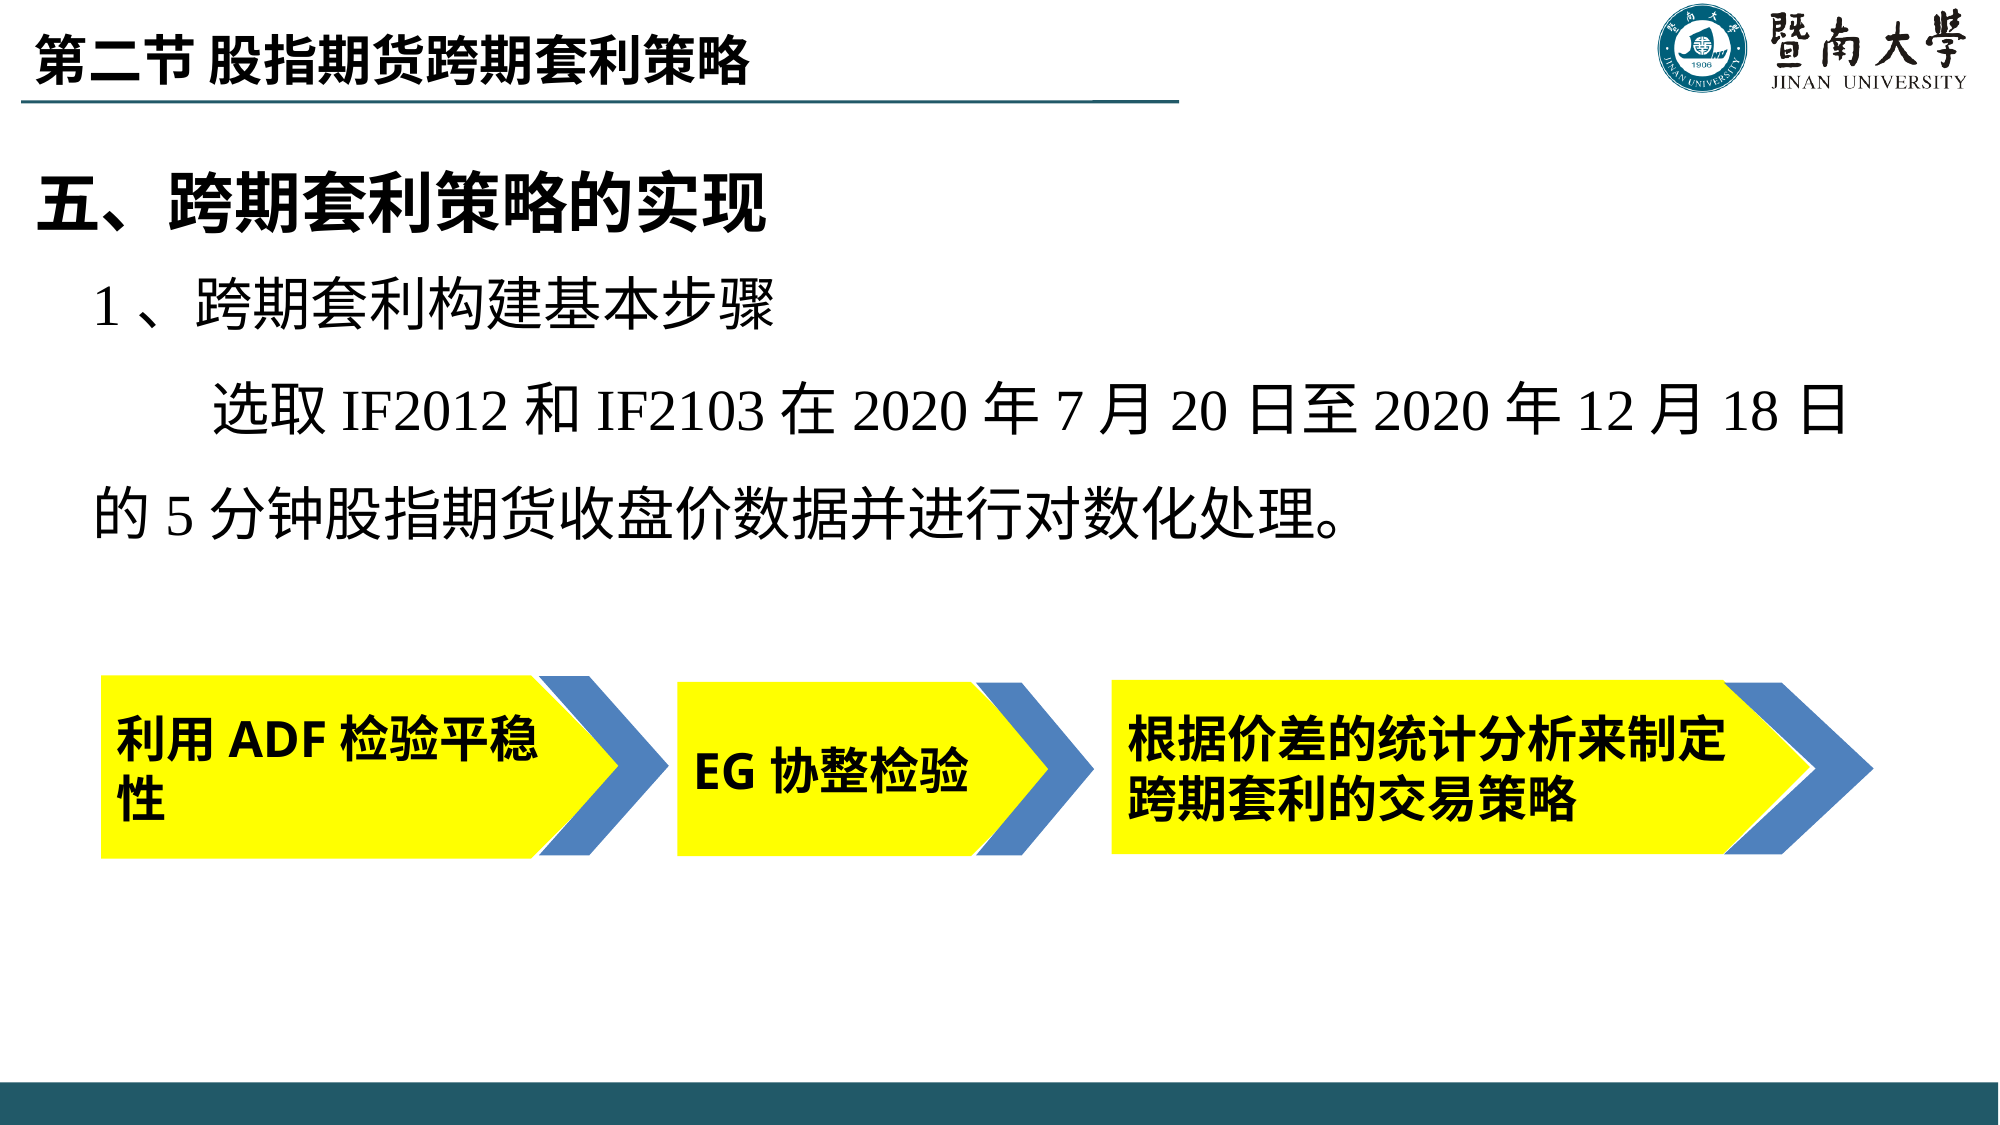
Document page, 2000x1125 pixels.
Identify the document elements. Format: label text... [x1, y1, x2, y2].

picture [1657, 3, 1967, 93]
title 五、跨期套利策略的实现 [19, 113, 1248, 260]
text_box 第二节 股指期货跨期套利策略 [19, 19, 935, 99]
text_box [101, 675, 670, 858]
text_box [1112, 680, 1874, 855]
text_box 1、跨期套利构建基本步骤 选取IF2012和IF2103在2020年7月20日至2020年12月18日的5分钟股指期货收盘价数据并进行对数化处理。 [78, 117, 1921, 638]
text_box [677, 682, 1095, 856]
